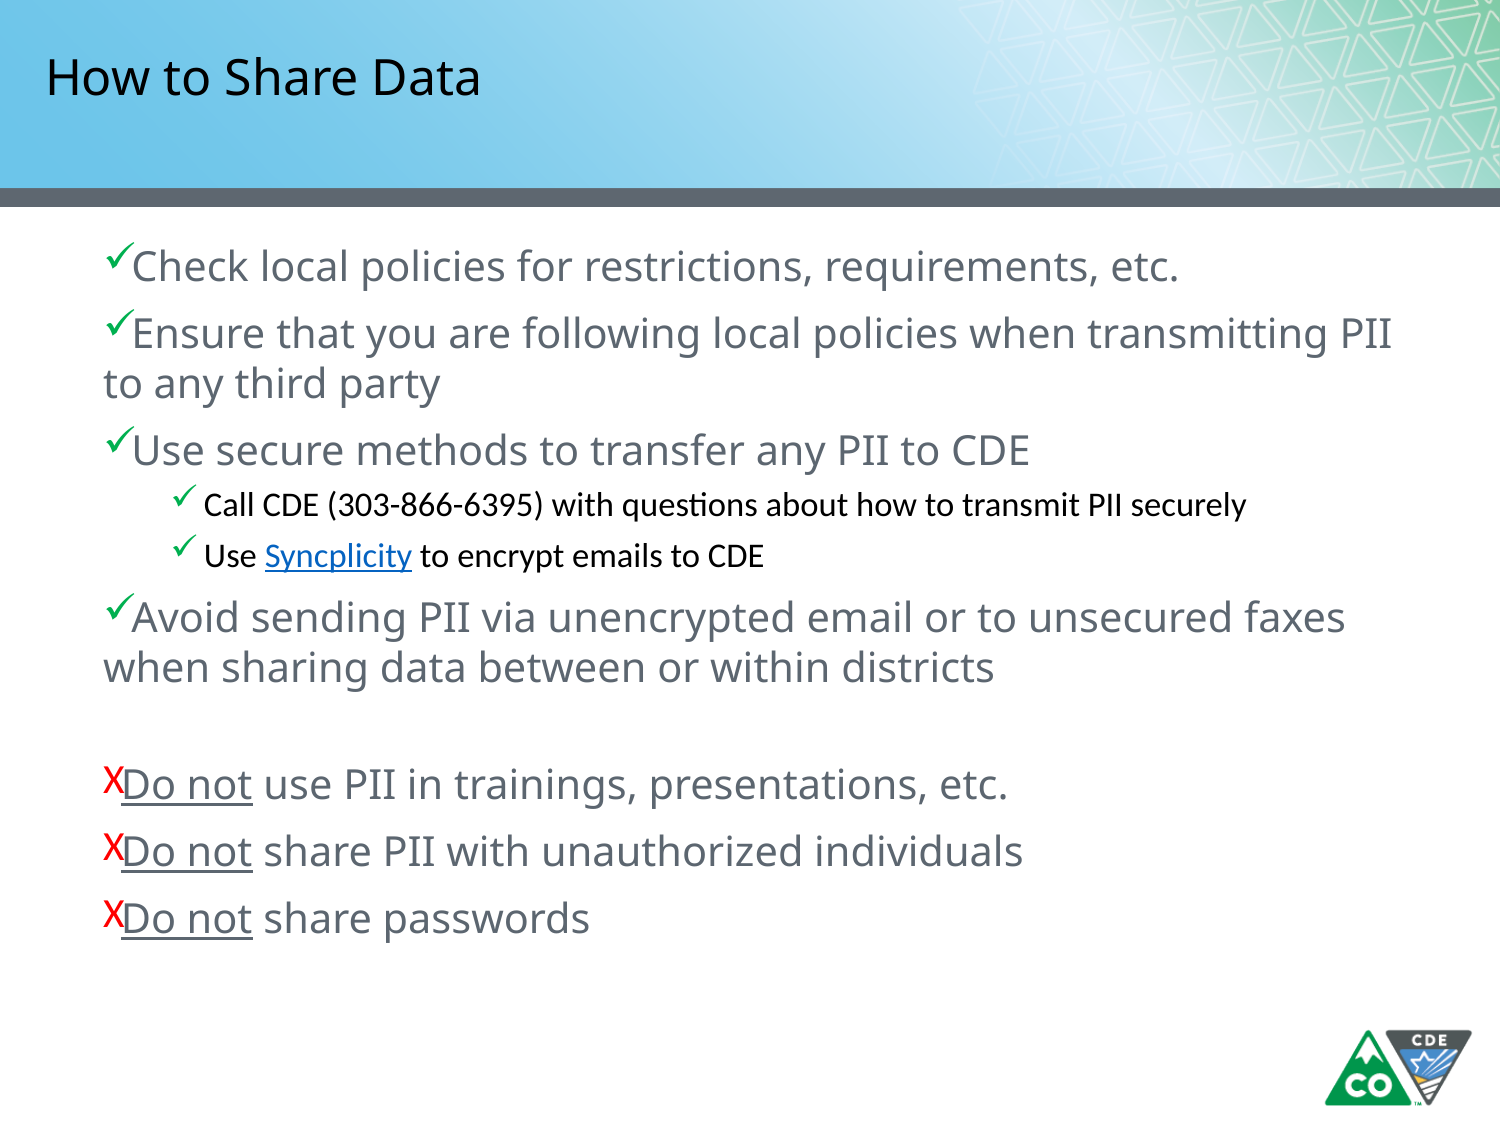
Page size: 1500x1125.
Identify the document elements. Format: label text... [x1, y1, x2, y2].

list Check local policies for restrictions, requirements, etc. Ensure that you are following local policies when transmitting PII to any third party Use secure methods to transfer any PII to CDE Call CDE (303-866-6395) with questions about how to transmit PII securely Use Syncplicity to encrypt emails to CDE Avoid sending PII via unencrypted email or to unsecured faxes when sharing data between or within districts Do not use PII in trainings, presentations, etc. Do not share PII with unauthorized individuals Do not share passwords [103, 239, 1397, 954]
title How to Share Data [45, 45, 1339, 162]
picture [0, 0, 1500, 207]
picture [1312, 1021, 1482, 1113]
